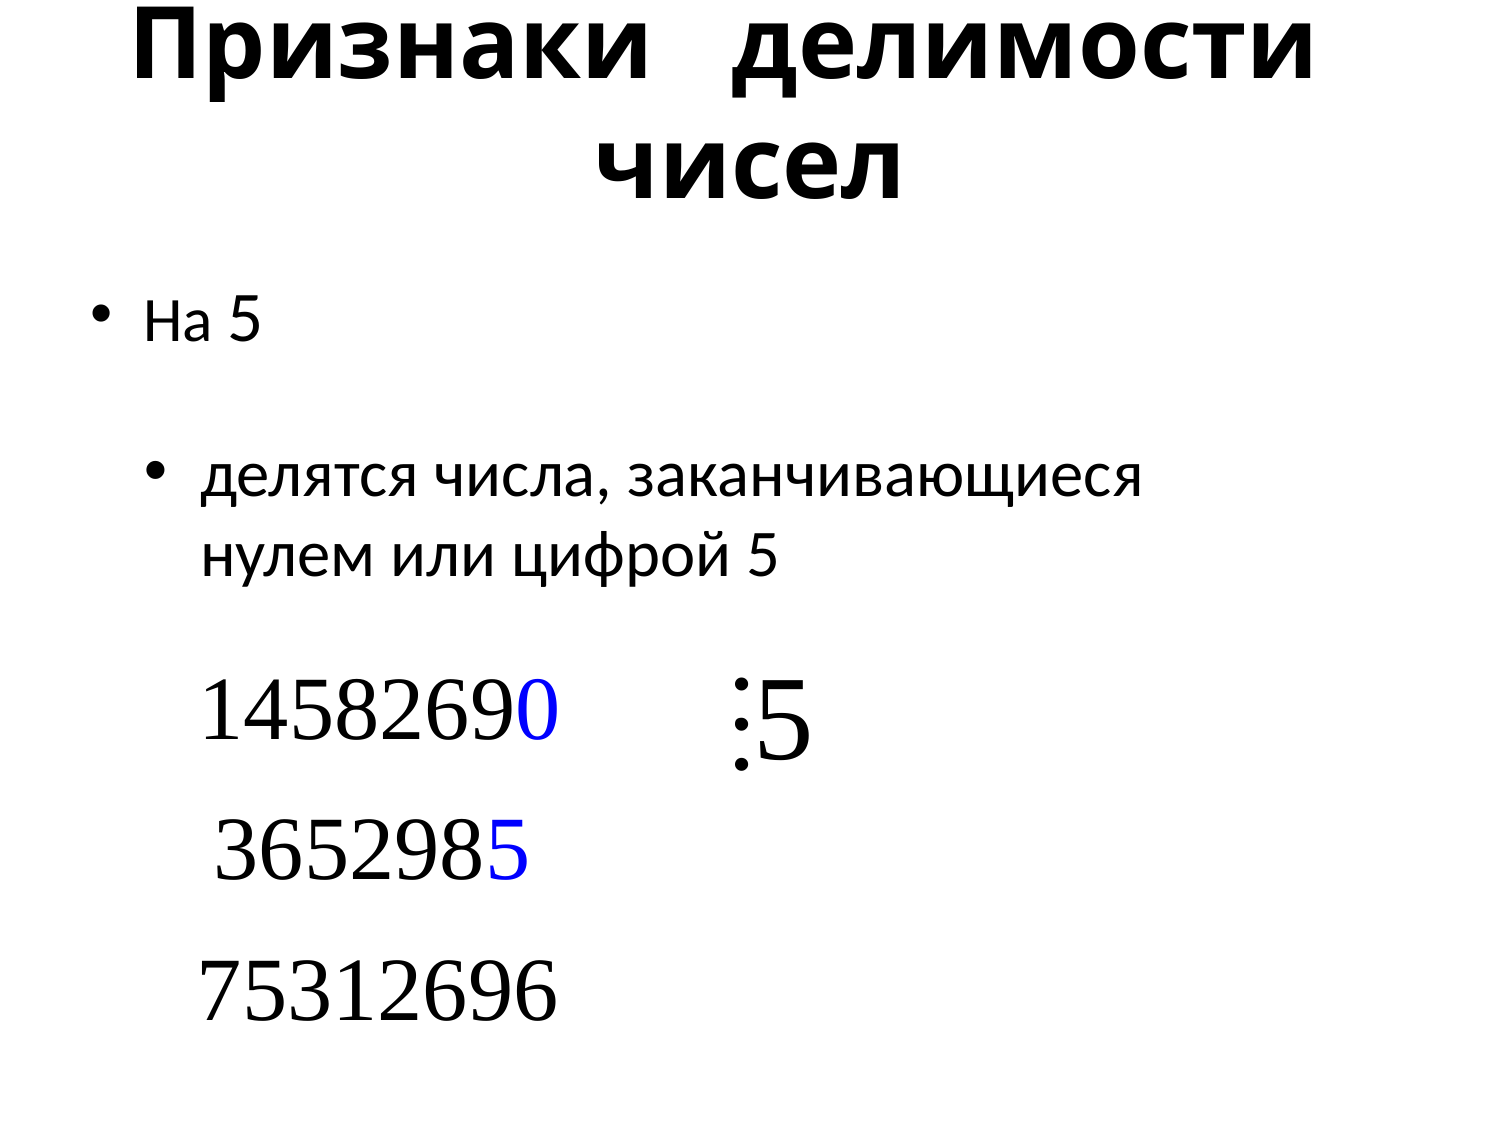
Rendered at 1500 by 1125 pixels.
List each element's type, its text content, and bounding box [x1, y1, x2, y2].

text_box делятся числа, заканчивающиеся нулем или цифрой 5 [128, 421, 1336, 610]
list На 5 [75, 262, 364, 364]
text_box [202, 796, 543, 903]
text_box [702, 639, 835, 791]
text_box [194, 655, 573, 762]
title Признаки делимости чисел [75, 43, 1425, 153]
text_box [184, 937, 577, 1044]
